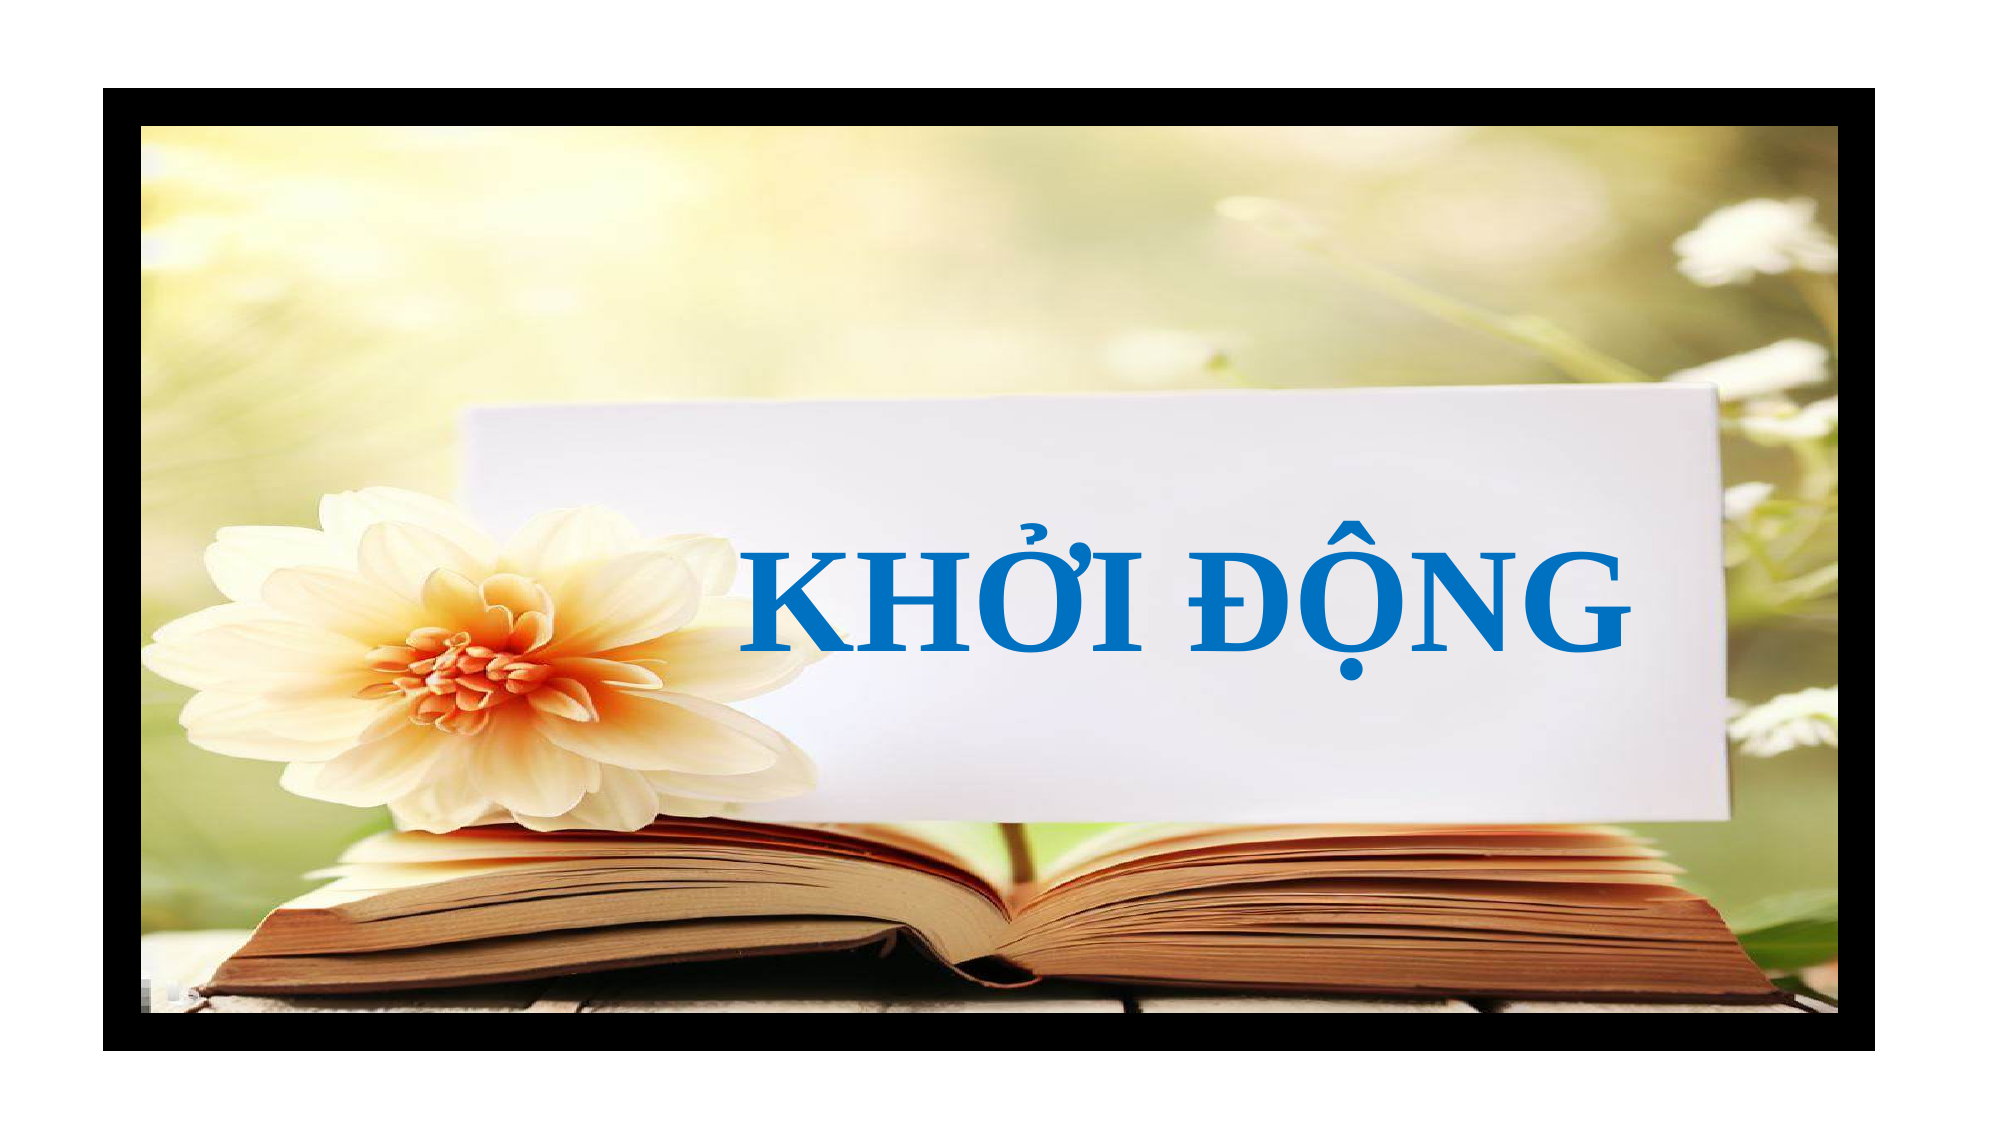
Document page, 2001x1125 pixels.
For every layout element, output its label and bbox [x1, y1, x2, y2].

list [140, 125, 1838, 1014]
